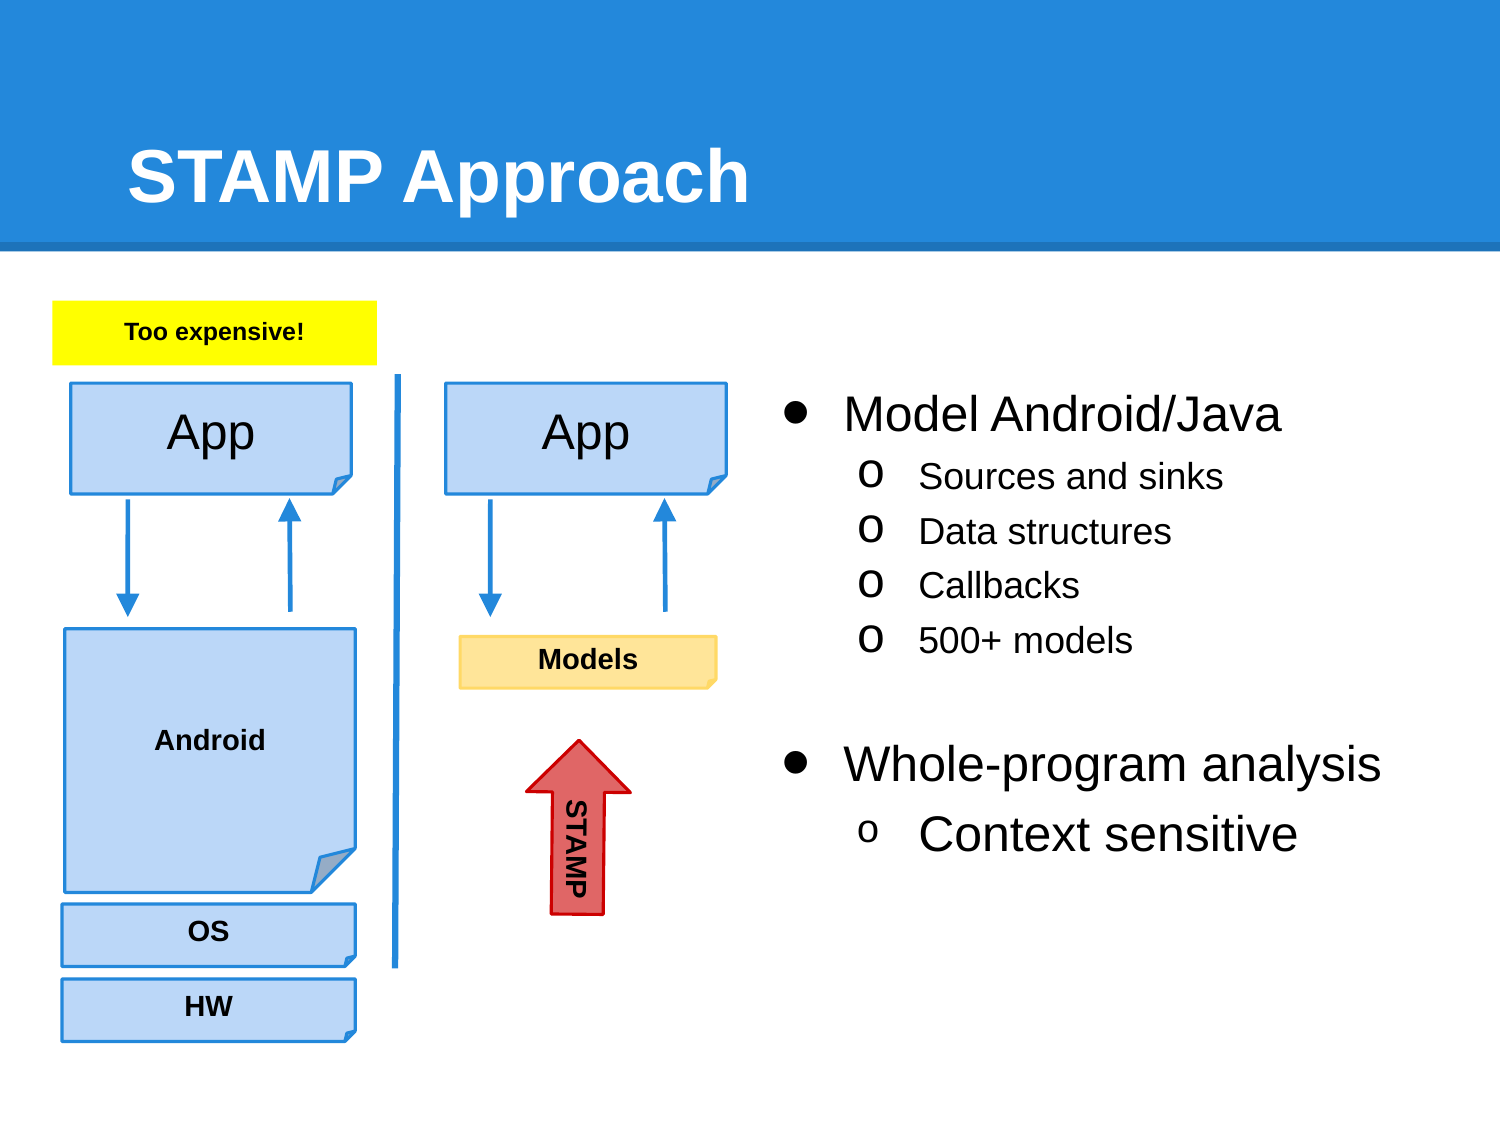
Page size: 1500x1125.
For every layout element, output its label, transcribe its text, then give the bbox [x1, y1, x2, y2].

list Model Android/Java Sources and sinks Data structures Callbacks 500+ models Whole-program analysis Context sensitive [753, 366, 1464, 909]
text_box App [70, 383, 352, 494]
text_box Models [460, 636, 717, 689]
title STAMP Approach [75, 45, 1425, 233]
text_box Too expensive! [52, 300, 377, 366]
text_box HW [61, 979, 356, 1042]
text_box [394, 373, 399, 969]
text_box STAMP [526, 740, 631, 915]
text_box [129, 505, 133, 613]
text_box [486, 501, 490, 617]
text_box Android [64, 628, 356, 893]
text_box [491, 505, 495, 616]
text_box OS [61, 904, 356, 967]
text_box App [445, 383, 727, 494]
